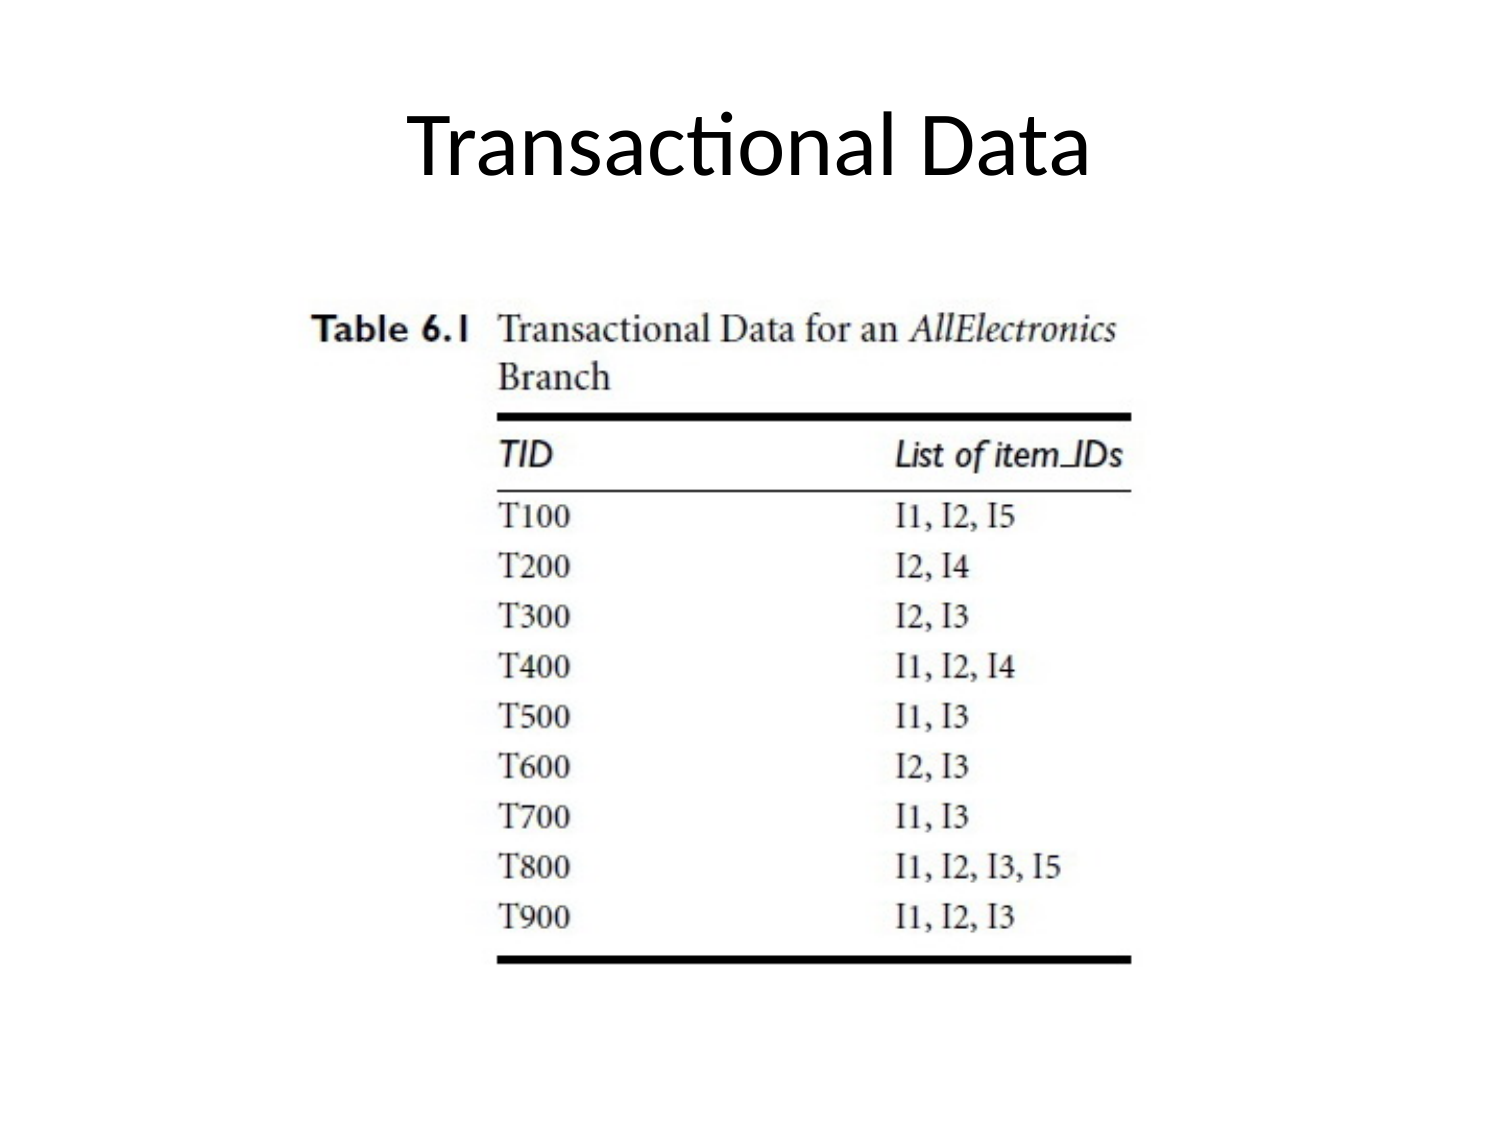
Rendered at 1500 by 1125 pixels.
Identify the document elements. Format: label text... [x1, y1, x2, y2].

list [266, 265, 1234, 1002]
title Transactional Data [75, 45, 1425, 233]
